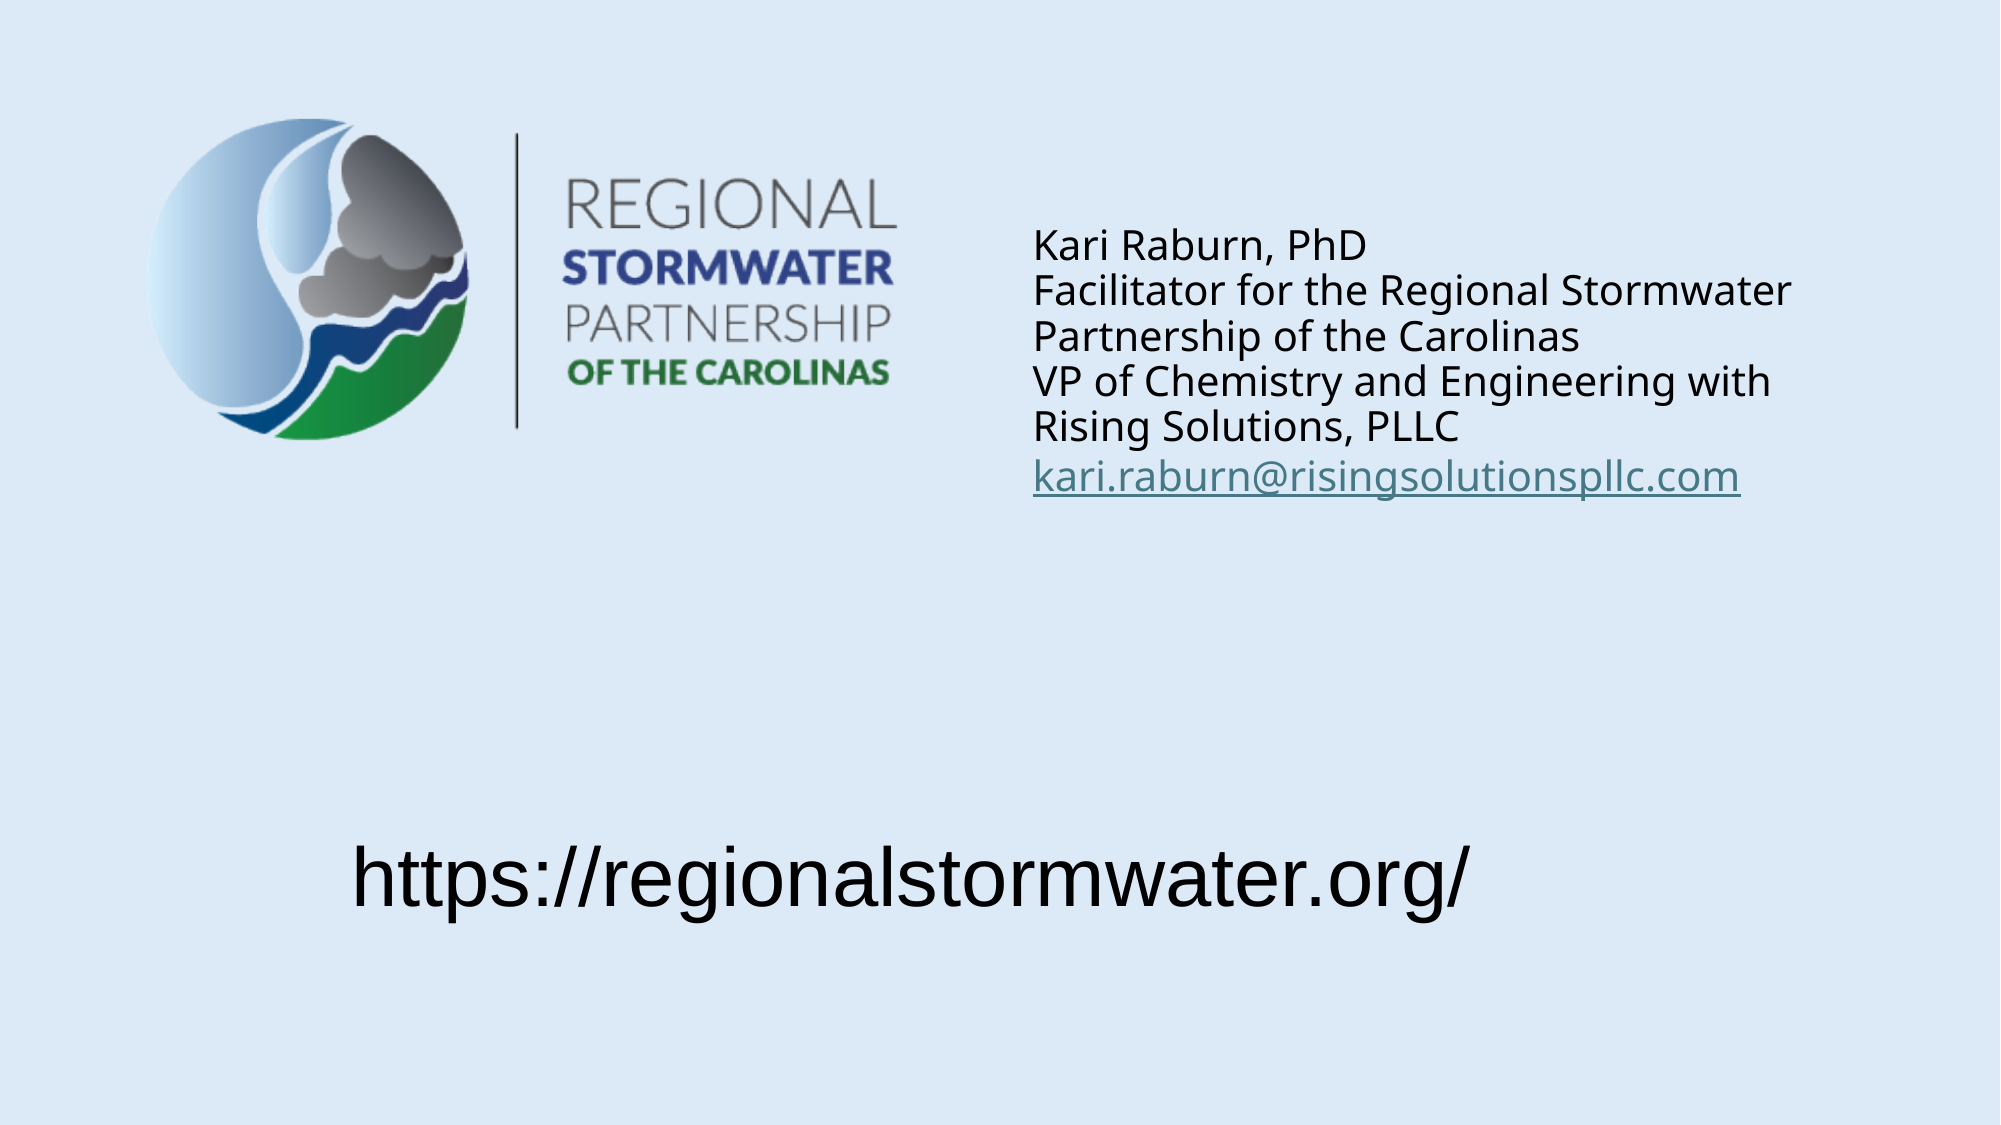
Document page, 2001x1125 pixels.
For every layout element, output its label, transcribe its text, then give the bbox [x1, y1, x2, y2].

picture [93, 61, 954, 505]
title Kari Raburn, PhD Facilitator for the Regional Stormwater Partnership of the Carolinas VP of Chemistry and Engineering with Rising Solutions, PLLC kari.raburn@risingsolutionspllc.com [1017, 129, 1877, 597]
list https://regionalstormwater.org/ [336, 827, 1699, 1021]
